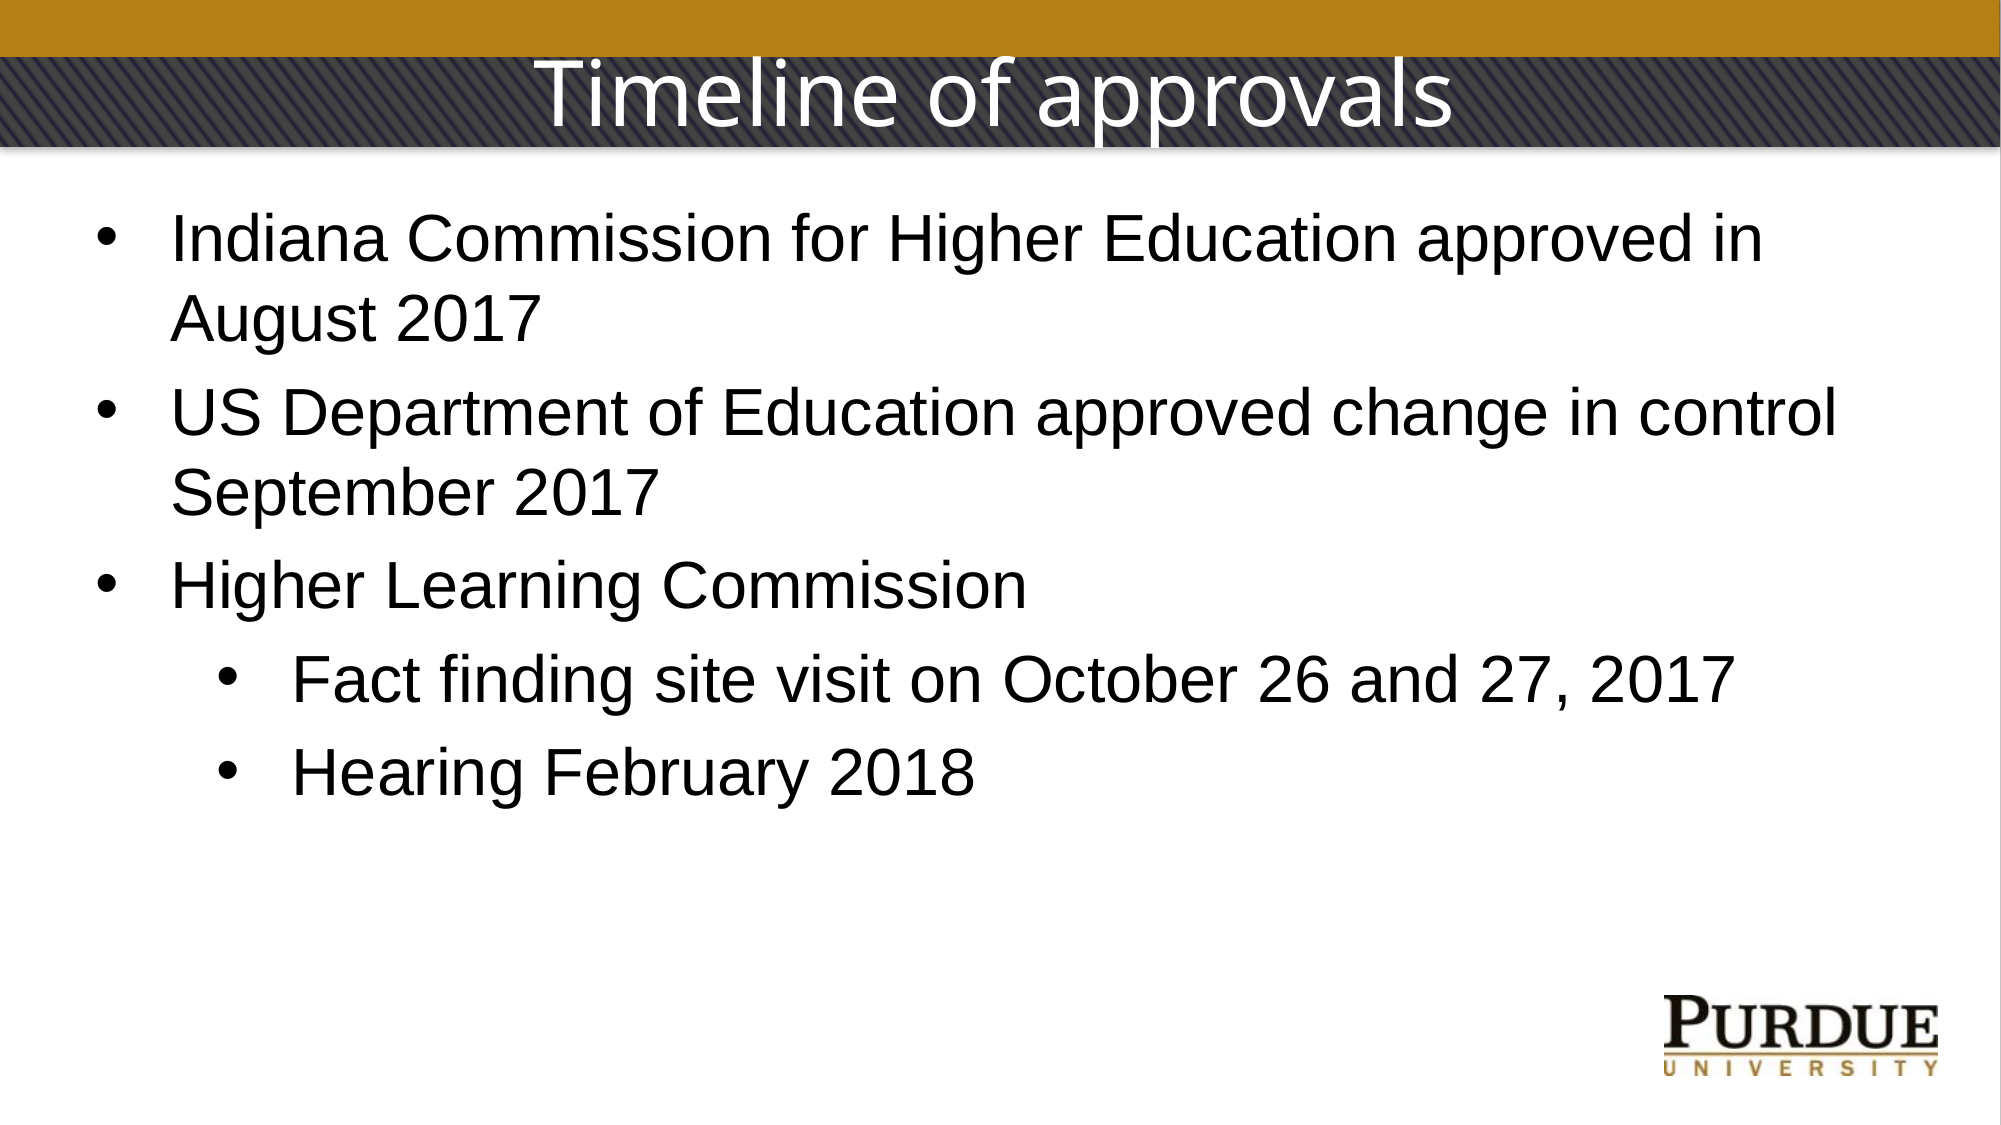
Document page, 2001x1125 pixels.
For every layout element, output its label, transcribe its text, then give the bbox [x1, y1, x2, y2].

picture [1664, 995, 1938, 1076]
list Indiana Commission for Higher Education approved in August 2017 US Department of Education approved change in control September 2017 Higher Learning Commission Fact finding site visit on October 26 and 27, 2017 Hearing February 2018 [80, 187, 1902, 996]
title Timeline of approvals [84, 27, 1906, 151]
